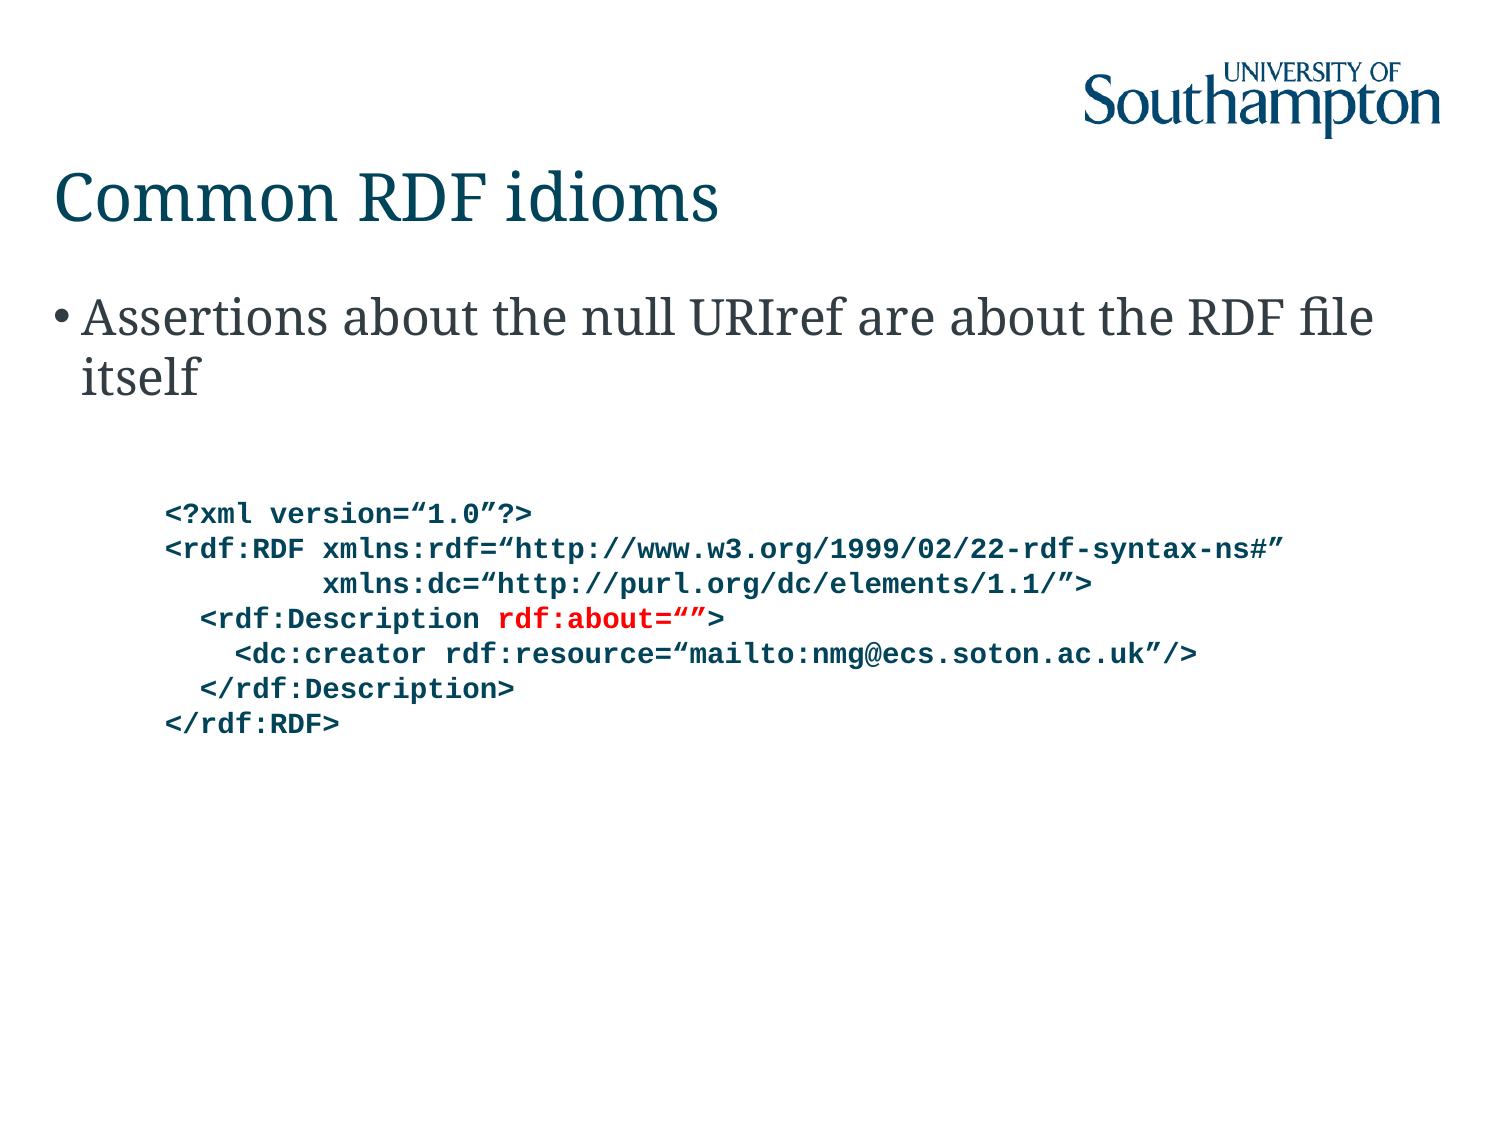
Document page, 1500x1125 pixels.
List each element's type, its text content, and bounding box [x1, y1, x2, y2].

picture [1085, 62, 1440, 139]
text_box <?xml version=“1.0”?> <rdf:RDF xmlns:rdf=“http://www.w3.org/1999/02/22-rdf-syntax-ns#” xmlns:dc=“http://purl.org/dc/elements/1.1/”> <rdf:Description rdf:about=“”> <dc:creator rdf:resource=“mailto:nmg@ecs.soton.ac.uk”/> </rdf:Description> </rdf:RDF> [149, 487, 1320, 747]
list Assertions about the null URIref are about the RDF file itself [52, 277, 1448, 1011]
title Common RDF idioms [52, 147, 1448, 255]
